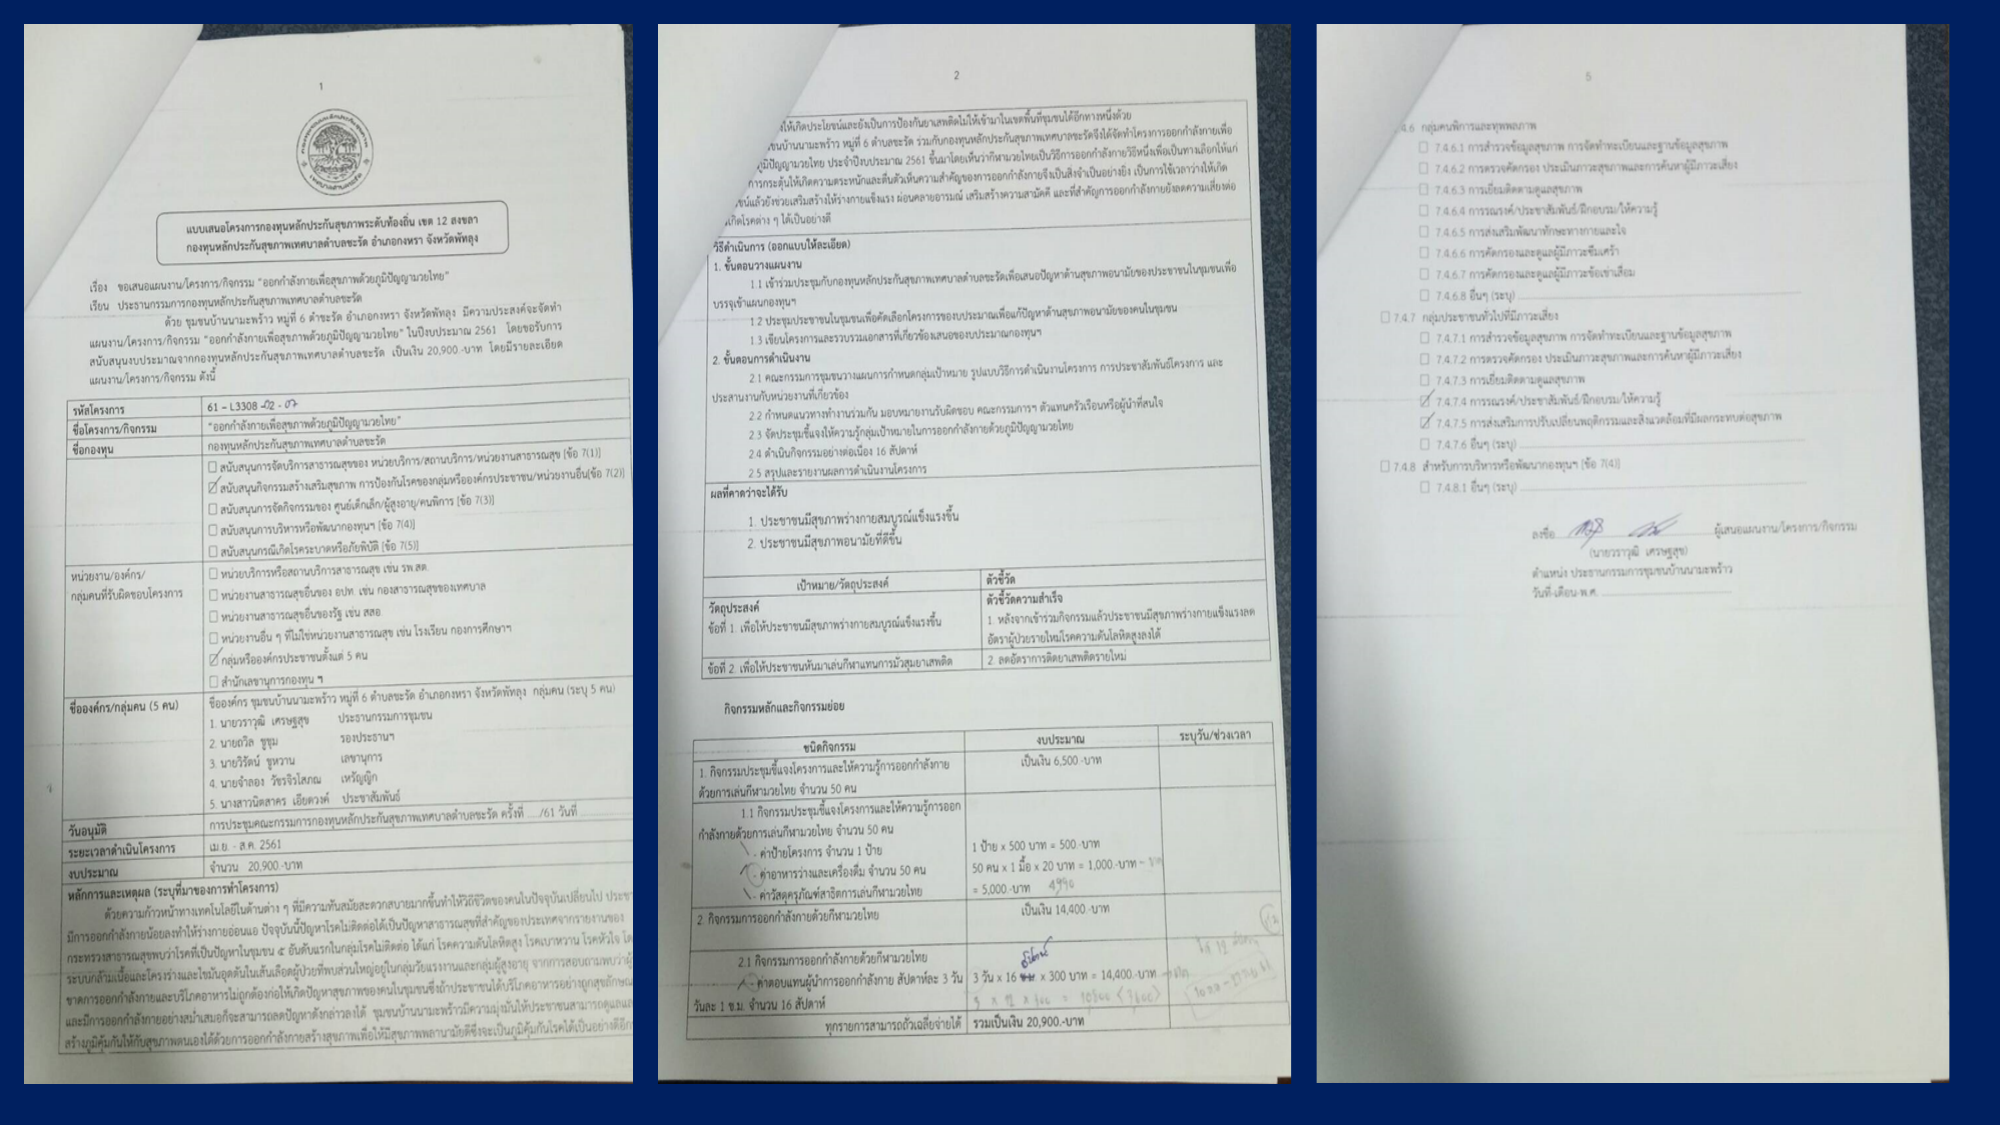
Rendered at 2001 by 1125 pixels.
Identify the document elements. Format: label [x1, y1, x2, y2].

picture [1316, 24, 1950, 1083]
picture [0, 24, 633, 1084]
picture [658, 24, 1292, 1084]
